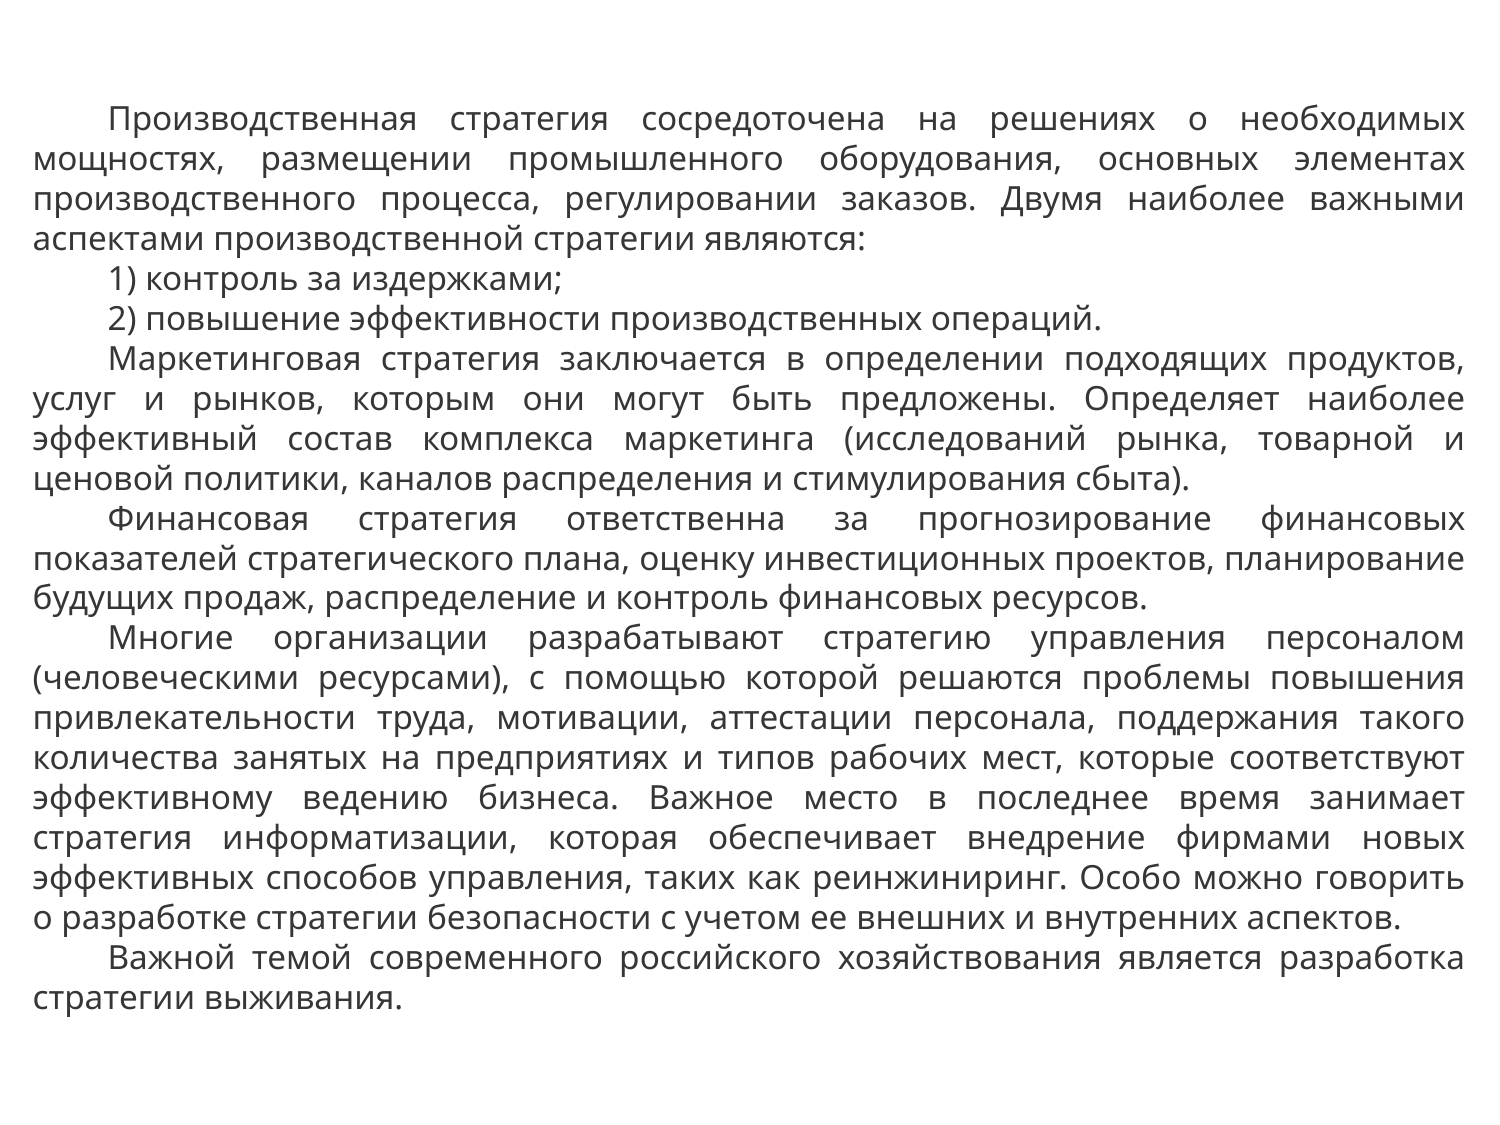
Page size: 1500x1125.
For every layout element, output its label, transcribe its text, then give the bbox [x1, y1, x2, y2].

text_box Производственная стратегия сосредоточена на решениях о необходимых мощностях, размещении промышленного оборудования, основных элементах производственного процесса, регулировании заказов. Двумя наиболее важными аспектами производственной стратегии являются: 1) контроль за издержками; 2) повышение эффективности производственных операций. Маркетинговая стратегия заключается в определении подходящих продуктов, услуг и рынков, которым они могут быть предложены. Определяет наиболее эффективный состав комплекса маркетинга (исследований рынка, товарной и ценовой политики, каналов распределения и стимулирования сбыта). Финансовая стратегия ответственна за прогнозирование финансовых показателей стратегического плана, оценку инвестиционных проектов, планирование будущих продаж, распределение и контроль финансовых ресурсов. Многие организации разрабатывают стратегию управления персоналом (человеческими ресурсами), с помощью которой решаются проблемы повышения привлекательности труда, мотивации, аттестации персонала, поддержания такого количества занятых на предприятиях и типов рабочих мест, которые соответствуют эффективному ведению бизнеса. Важное место в последнее время занимает стратегия информатизации, которая обеспечивает внедрение фирмами новых эффективных способов управления, таких как реинжиниринг. Особо можно говорить о разработке стратегии безопасности с учетом ее внешних и внутренних аспектов. Важной темой современного российского хозяйствования является разработка стратегии выживания. [17, 90, 1483, 1035]
